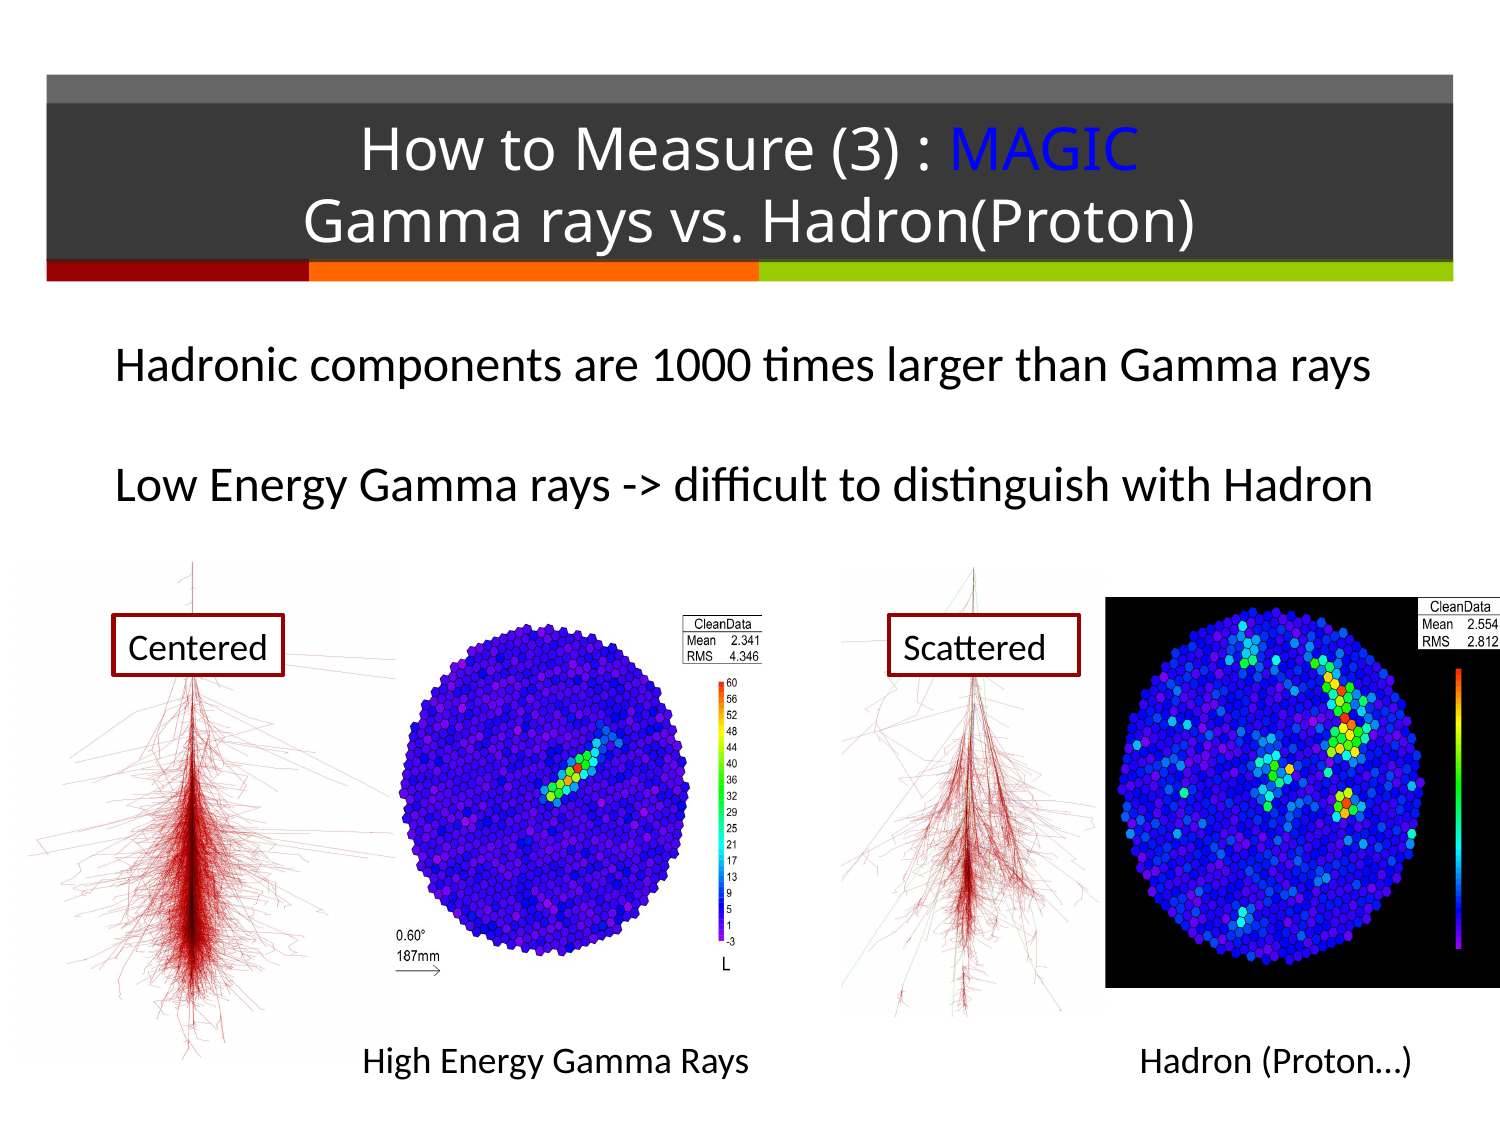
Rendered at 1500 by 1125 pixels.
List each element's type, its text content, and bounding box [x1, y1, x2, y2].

text_box Hadron (Proton…) [1124, 1028, 1428, 1089]
text_box Hadronic components are 1000 times larger than Gamma rays Low Energy Gamma rays -> difficult to distinguish with Hadron [100, 323, 1424, 519]
picture [12, 559, 397, 1060]
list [400, 614, 763, 977]
title How to Measure (3) : MAGIC Gamma rays vs. Hadron(Proton) [46, 103, 1454, 263]
picture [840, 567, 1500, 1018]
text_box High Energy Gamma Rays [347, 1028, 765, 1089]
